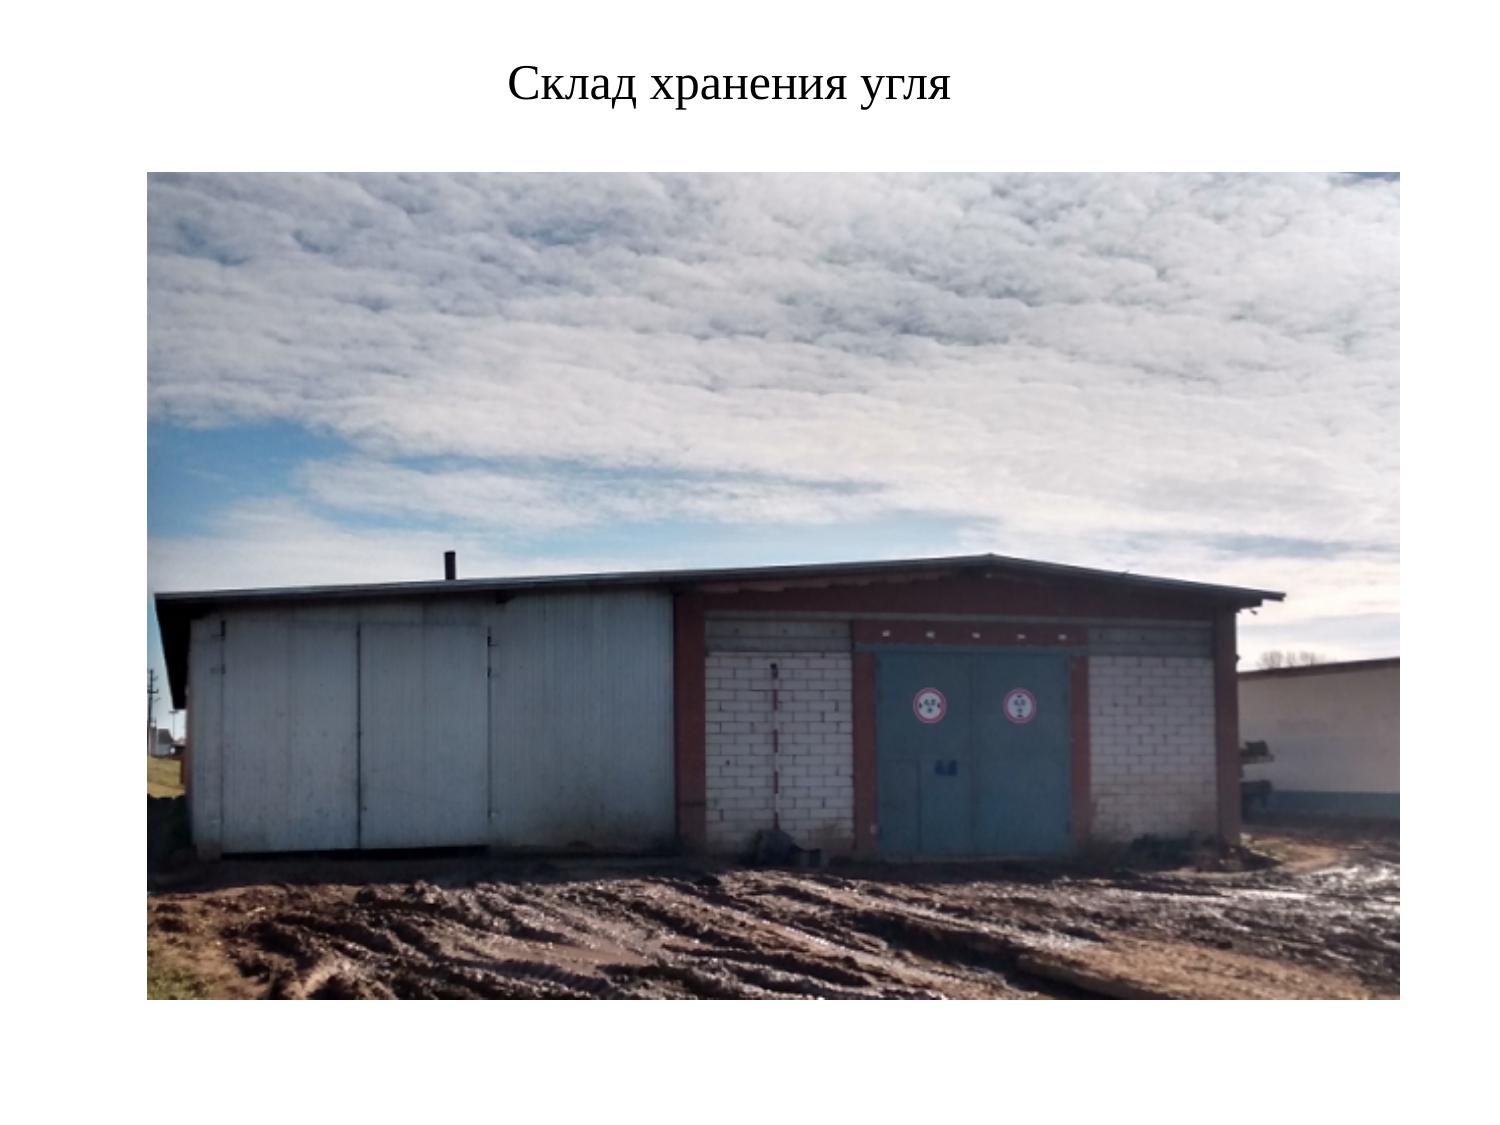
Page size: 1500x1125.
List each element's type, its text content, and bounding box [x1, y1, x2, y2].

text_box Склад хранения угля [492, 42, 967, 118]
picture [147, 172, 1400, 1000]
